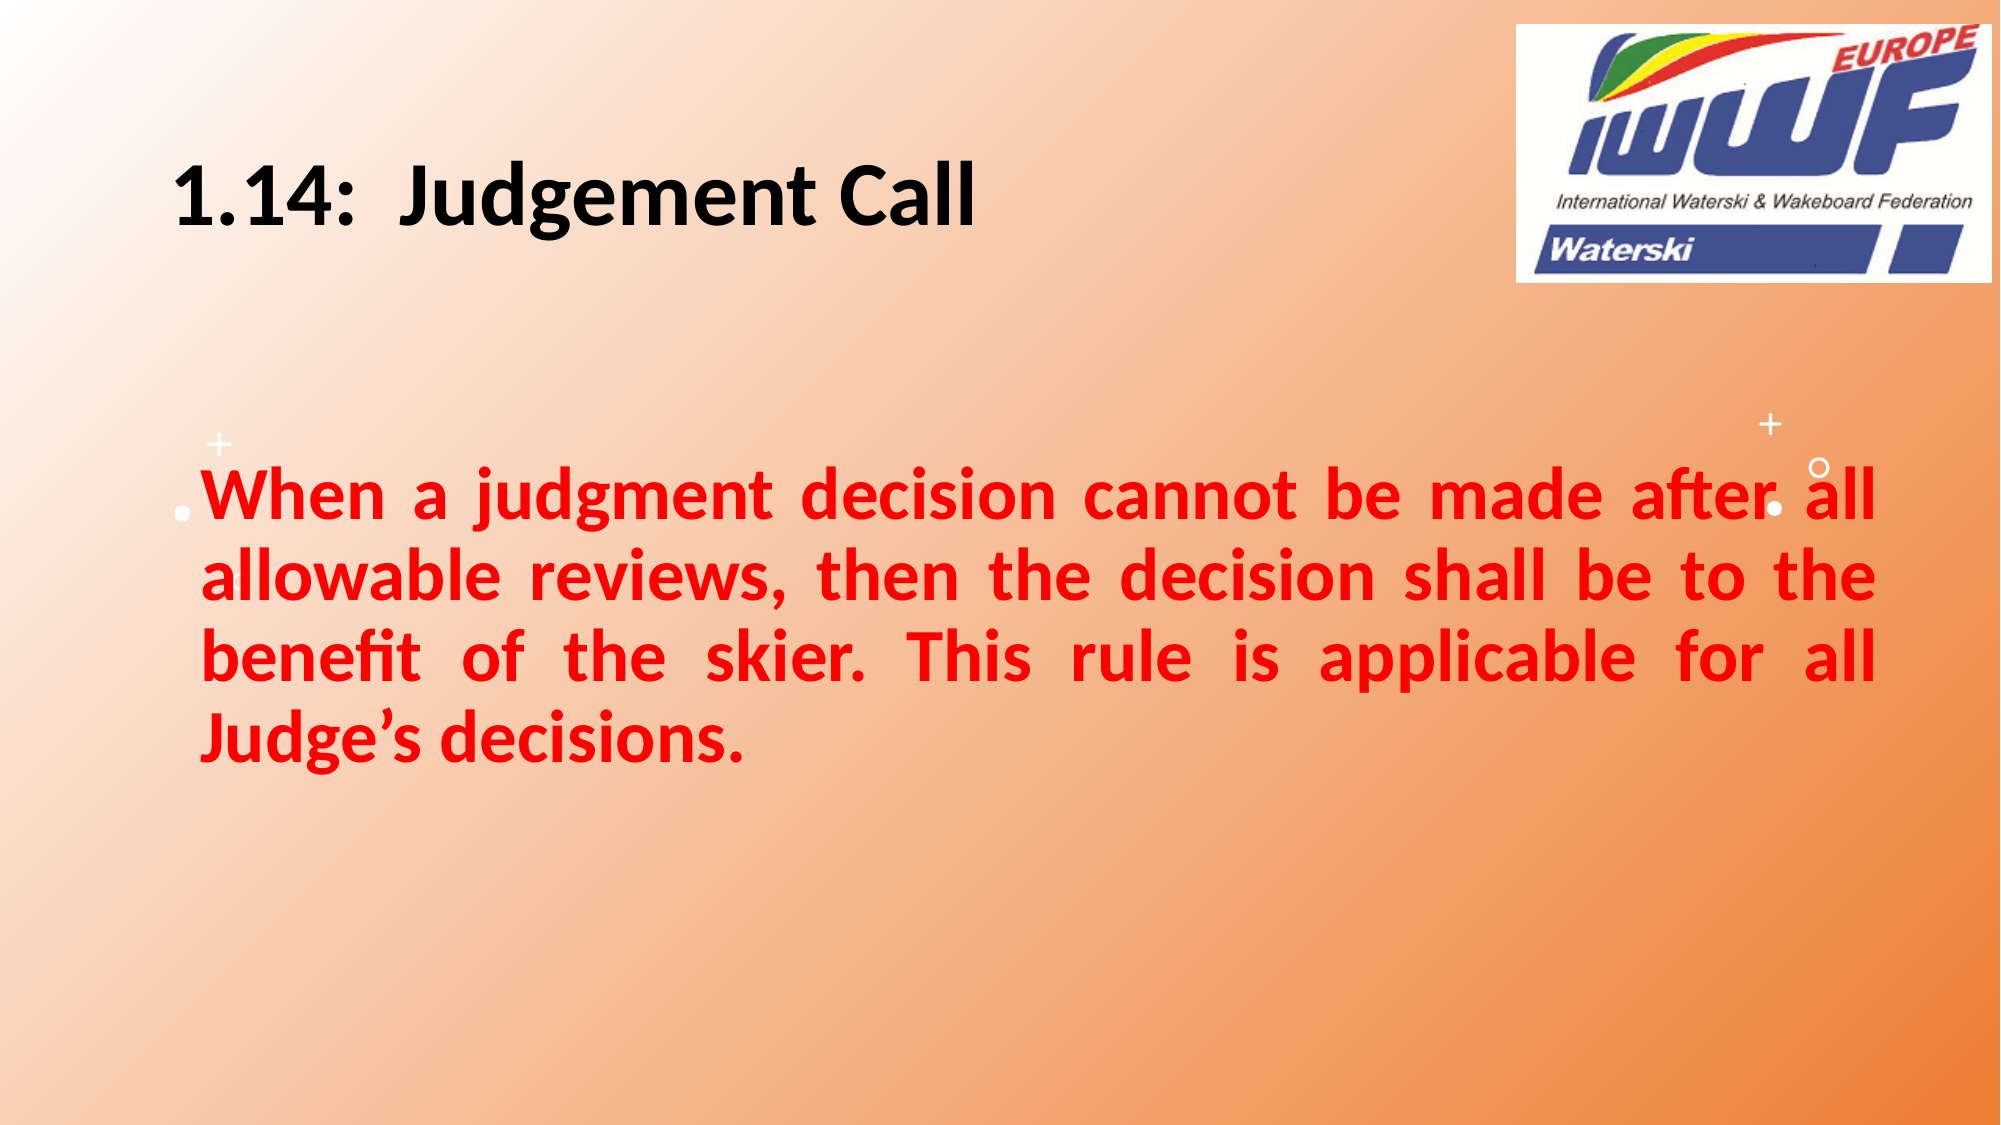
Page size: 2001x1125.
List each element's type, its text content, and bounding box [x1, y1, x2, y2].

list When a judgment decision cannot be made after all allowable reviews, then the decision shall be to the benefit of the skier. This rule is applicable for all Judge’s decisions. [185, 447, 1895, 1061]
text_box 1.14: Judgement Call [154, 126, 1190, 251]
picture [1516, 24, 1992, 283]
